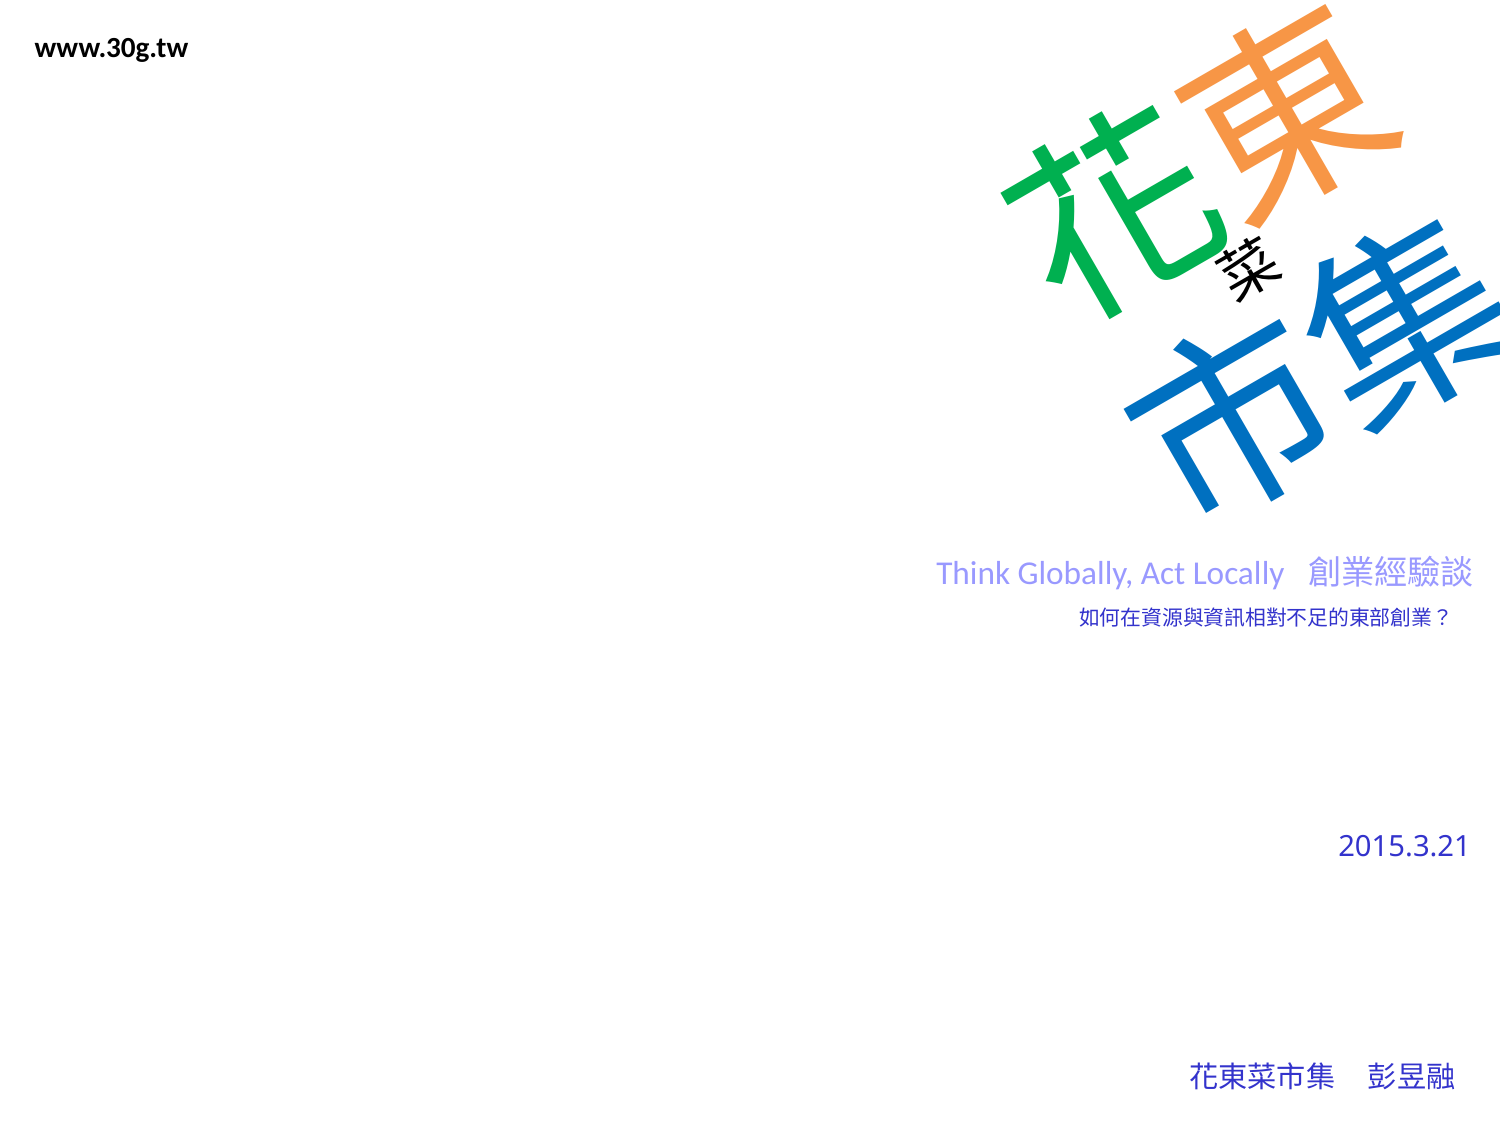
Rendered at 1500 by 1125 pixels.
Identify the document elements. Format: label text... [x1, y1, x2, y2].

text_box 菜 [1189, 208, 1308, 326]
text_box 花東菜市集 彭昱融 [1174, 1050, 1471, 1101]
text_box 花東 市集 [948, 0, 1500, 543]
text_box 如何在資源與資訊相對不足的東部創業？ [1064, 596, 1468, 637]
text_box 2015.3.21 [1323, 819, 1486, 870]
text_box www.30g.tw [19, 20, 204, 71]
text_box Think Globally, Act Locally 創業經驗談 [820, 543, 1500, 599]
